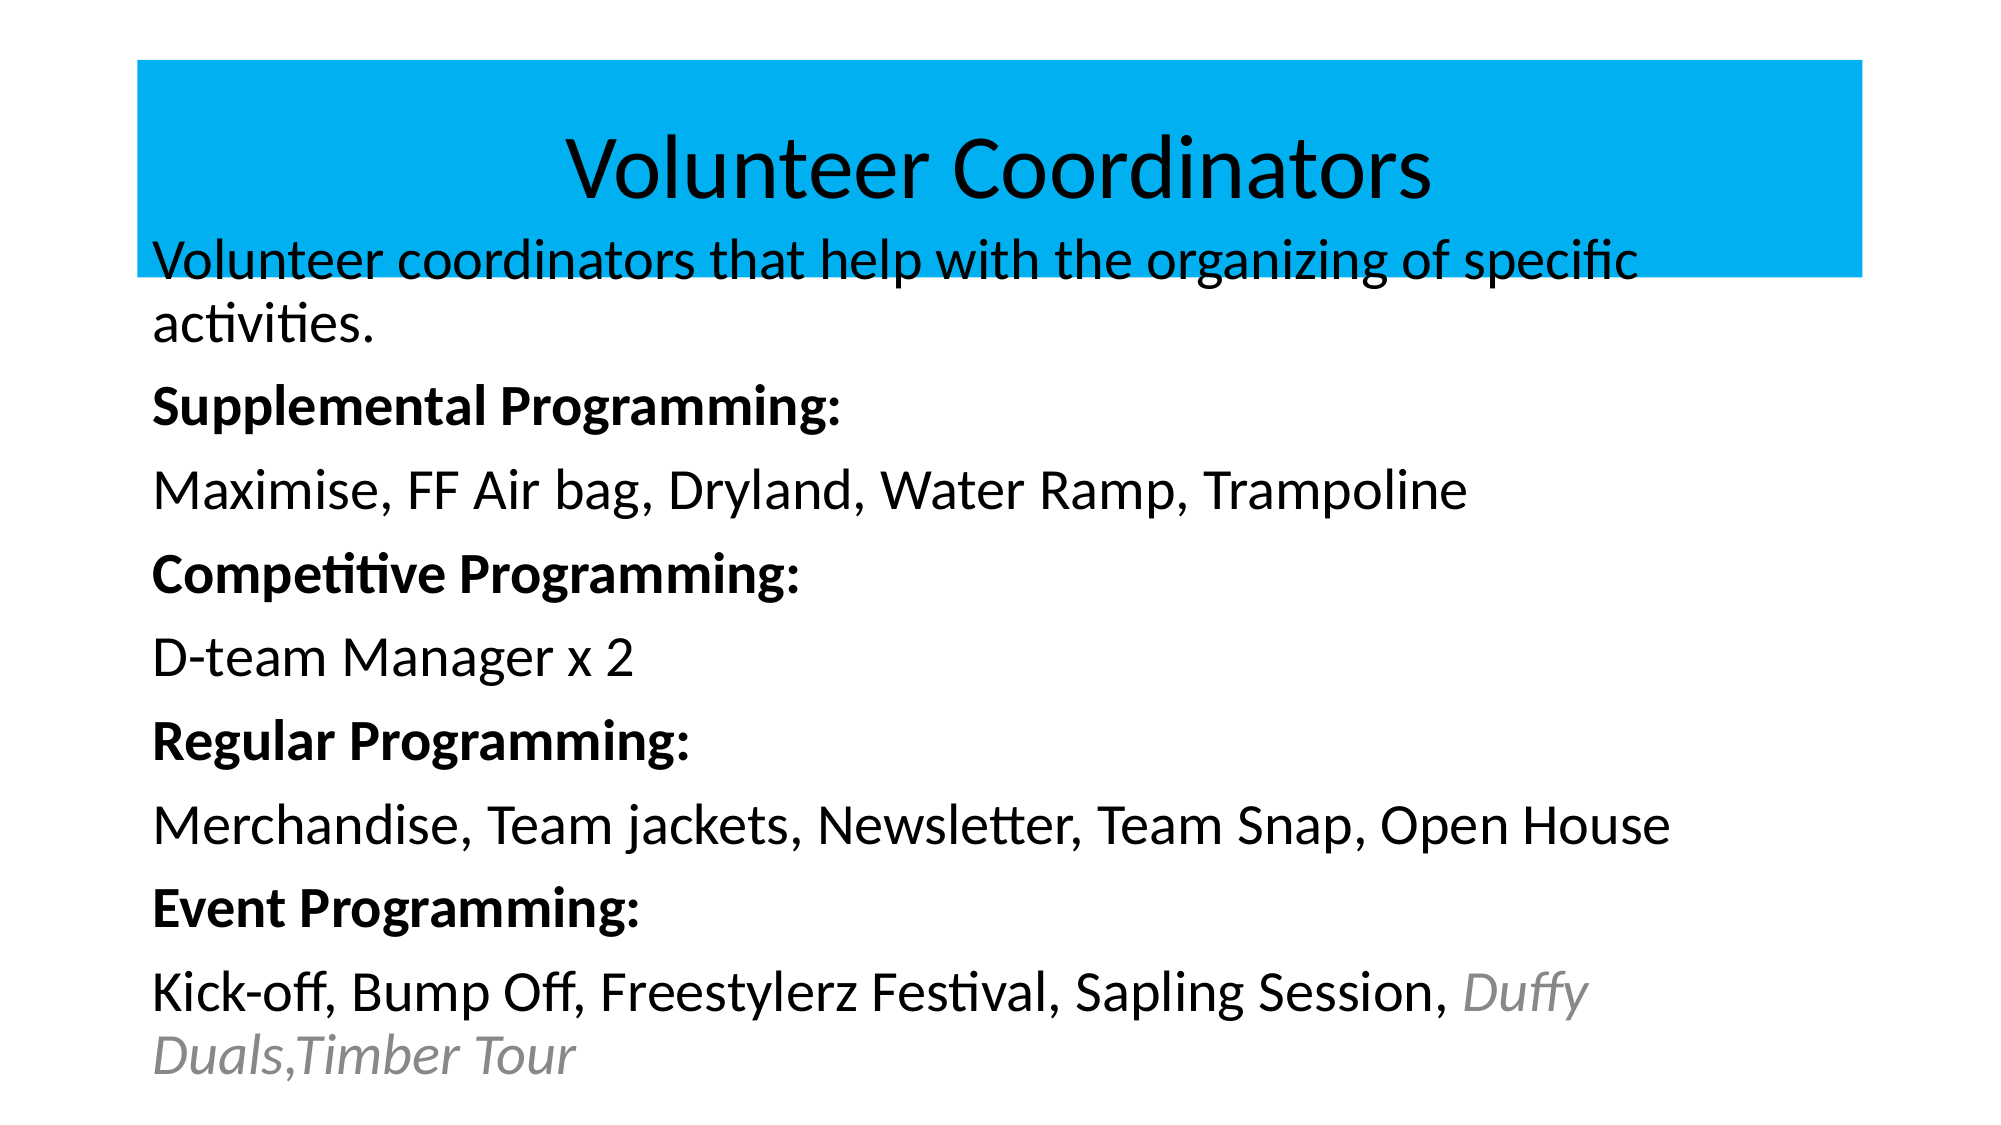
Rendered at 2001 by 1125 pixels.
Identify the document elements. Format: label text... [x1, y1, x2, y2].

title Volunteer Coordinators [137, 59, 1863, 221]
list Volunteer coordinators that help with the organizing of specific activities. Supplemental Programming: Maximise, FF Air bag, Dryland, Water Ramp, Trampoline Competitive Programming: D-team Manager x 2 Regular Programming: Merchandise, Team jackets, Newsletter, Team Snap, Open House Event Programming: Kick-off, Bump Off, Freestylerz Festival, Sapling Session, Duffy Duals,Timber Tour [137, 221, 1863, 1113]
